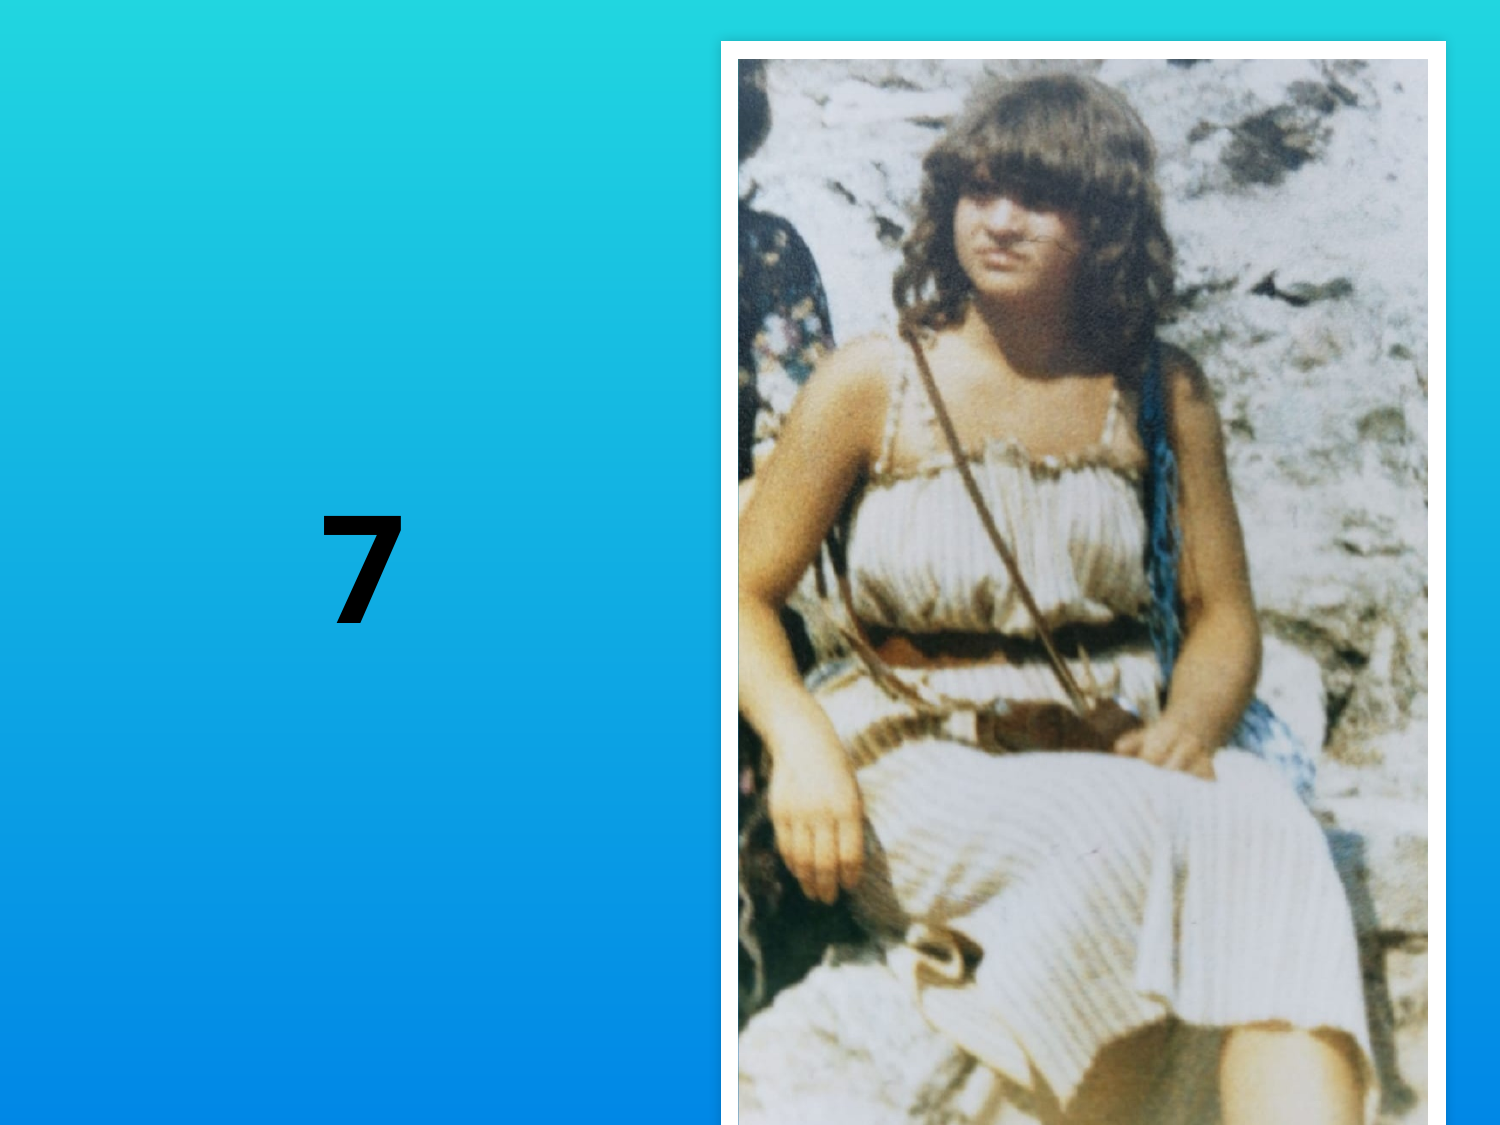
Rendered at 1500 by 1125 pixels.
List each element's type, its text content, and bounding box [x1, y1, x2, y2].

title 7 [82, 316, 645, 654]
picture [737, 58, 1429, 1125]
